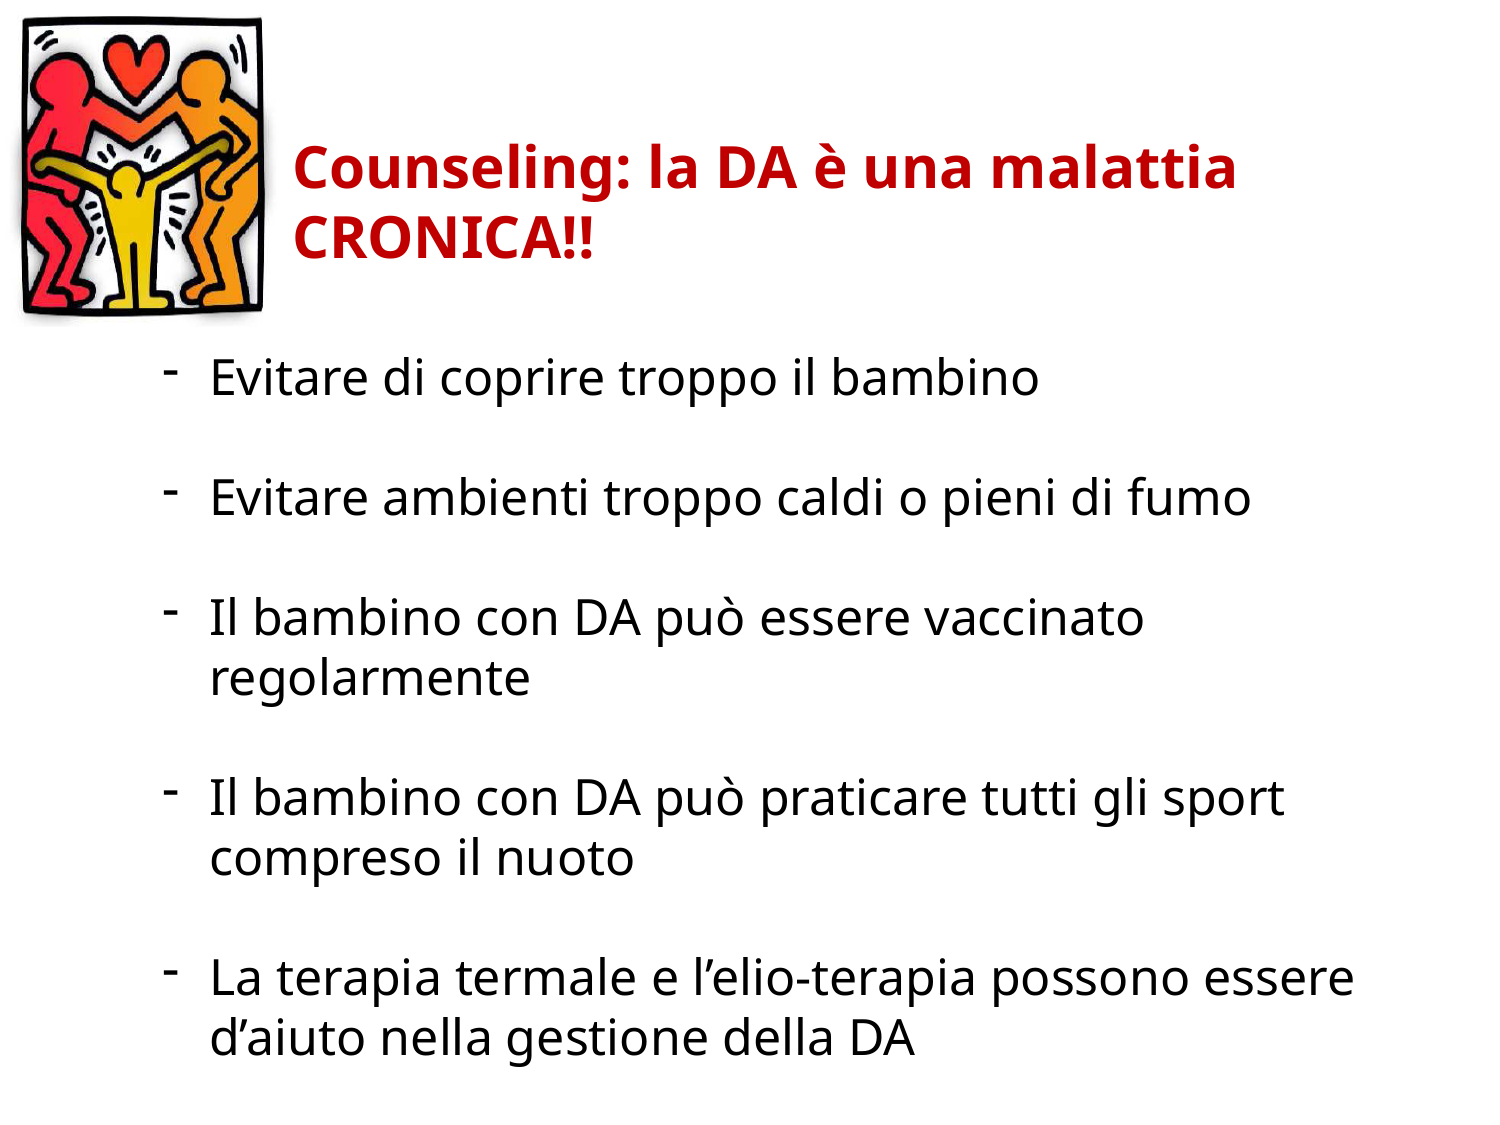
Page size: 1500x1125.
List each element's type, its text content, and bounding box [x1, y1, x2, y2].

text_box Evitare di coprire troppo il bambino Evitare ambienti troppo caldi o pieni di fumo Il bambino con DA può essere vaccinato regolarmente Il bambino con DA può praticare tutti gli sport compreso il nuoto La terapia termale e l’elio-terapia possono essere d’aiuto nella gestione della DA [147, 338, 1435, 1125]
picture [5, 6, 278, 328]
text_box Counseling: la DA è una malattia CRONICA!! [283, 78, 1500, 323]
